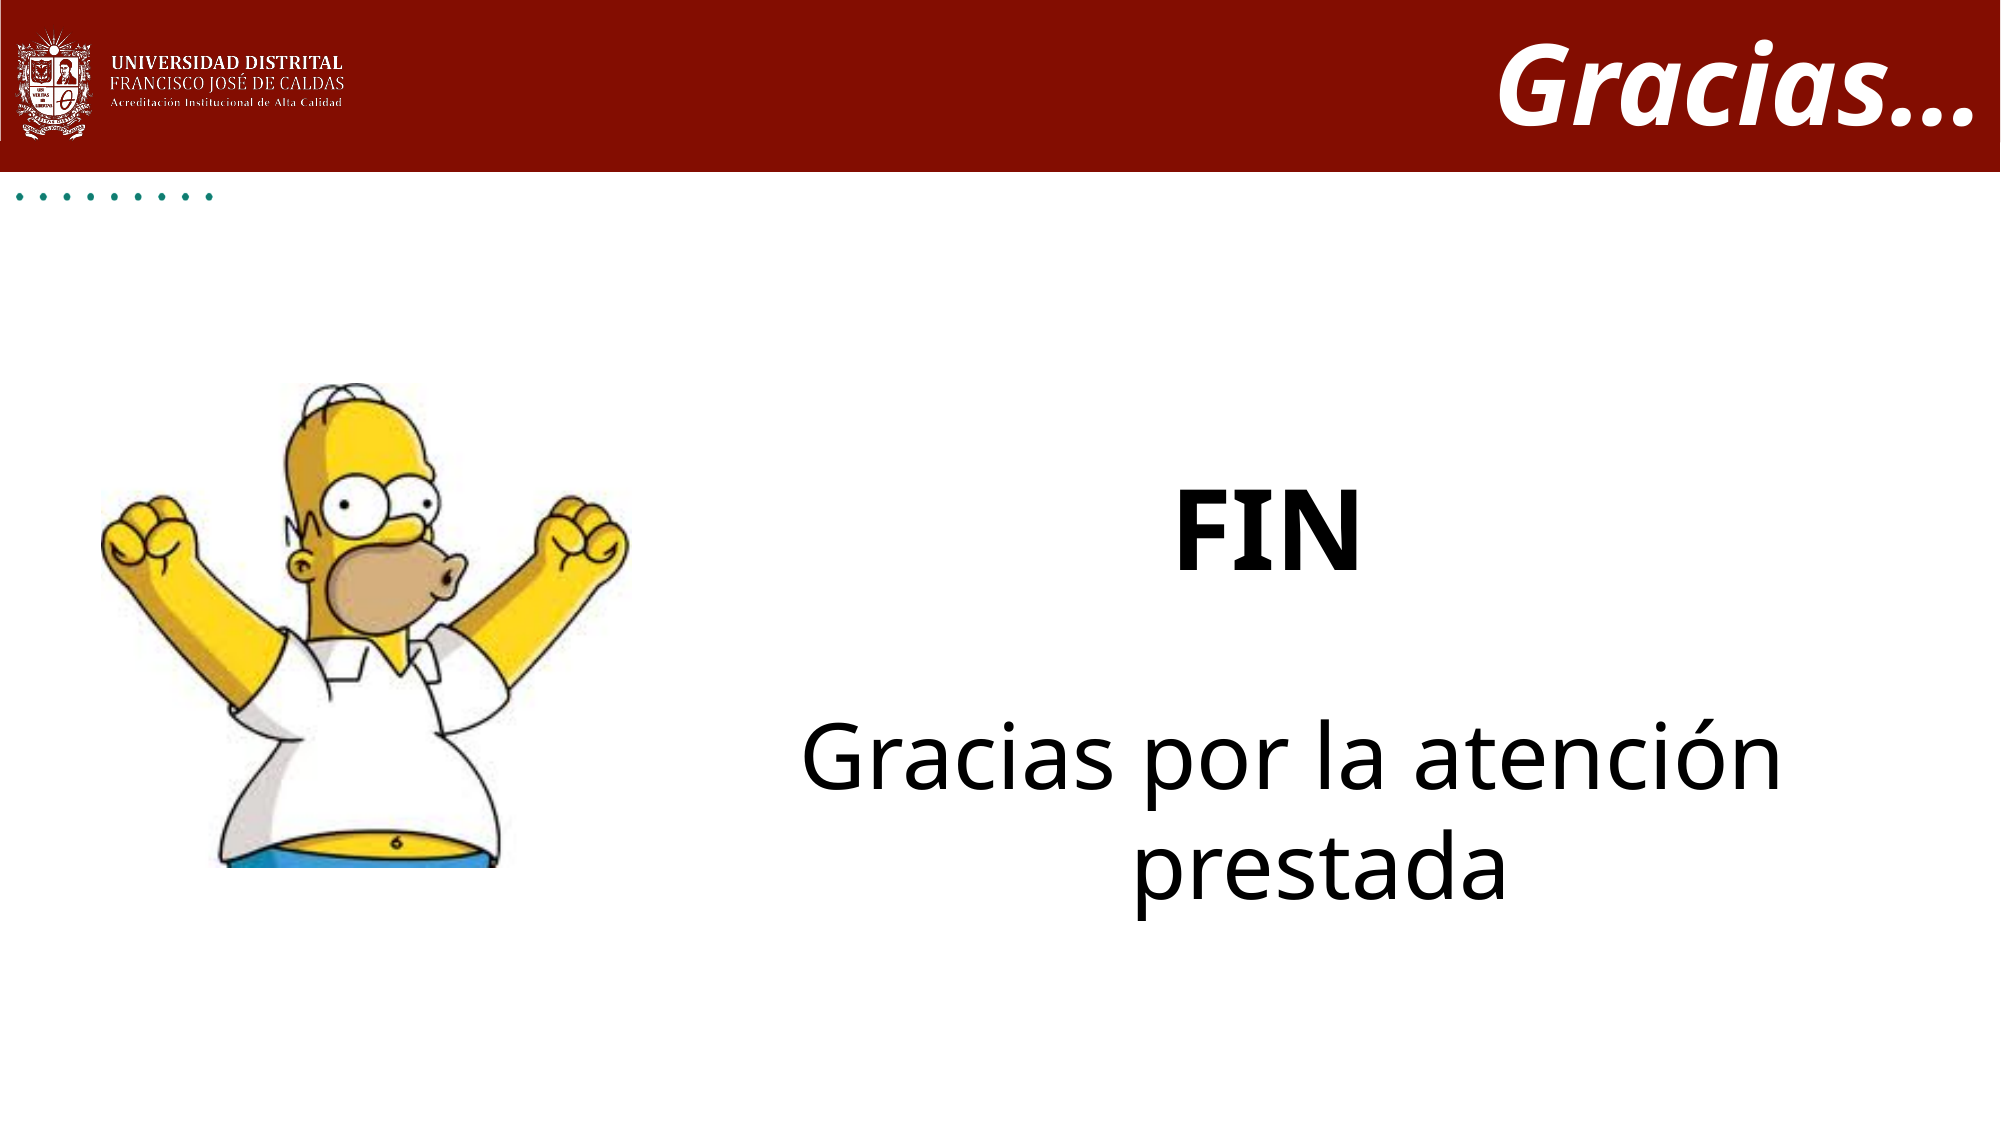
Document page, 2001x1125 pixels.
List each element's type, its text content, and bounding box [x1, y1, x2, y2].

title Gracias… [329, 2, 2000, 177]
text_box FIN [632, 431, 1907, 619]
picture [0, 23, 329, 144]
picture [0, 180, 227, 213]
picture [101, 383, 632, 868]
text_box Gracias por la atención prestada [617, 690, 1969, 933]
